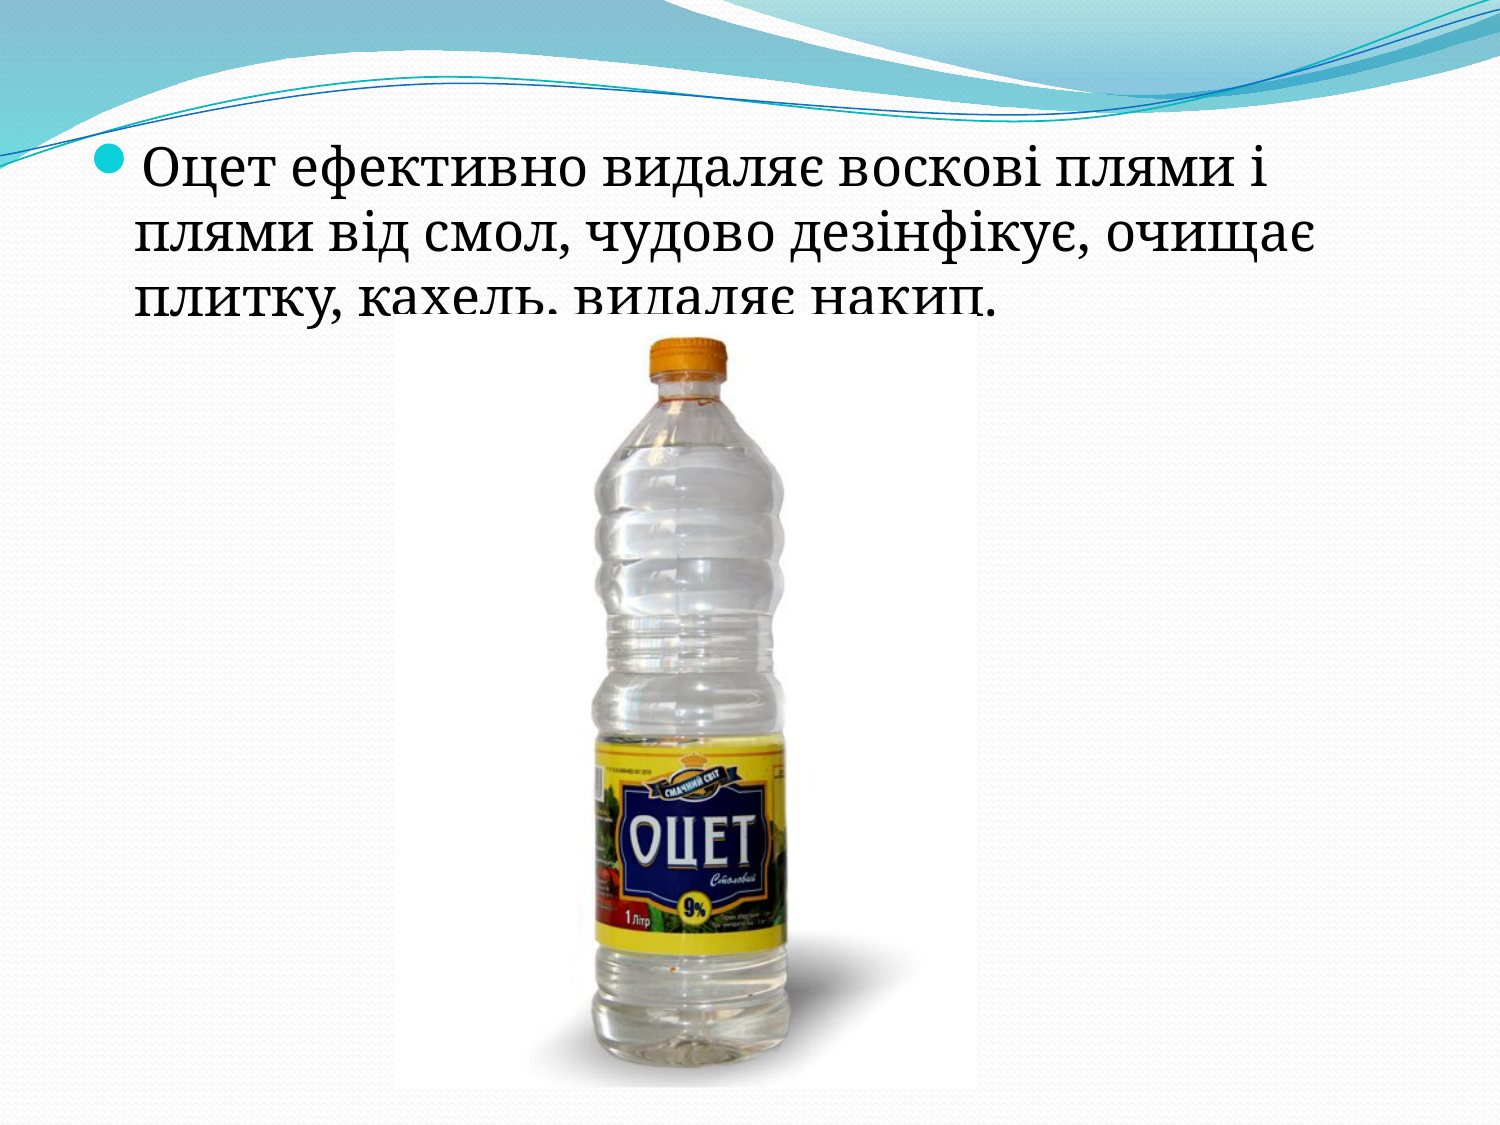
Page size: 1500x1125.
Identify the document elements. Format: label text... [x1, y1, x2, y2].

picture [395, 314, 977, 1089]
list Оцет ефективно видаляє воскові плями і плями від смол, чудово дезінфікує, очищає плитку, кахель, видаляє накип. [75, 125, 1425, 1038]
